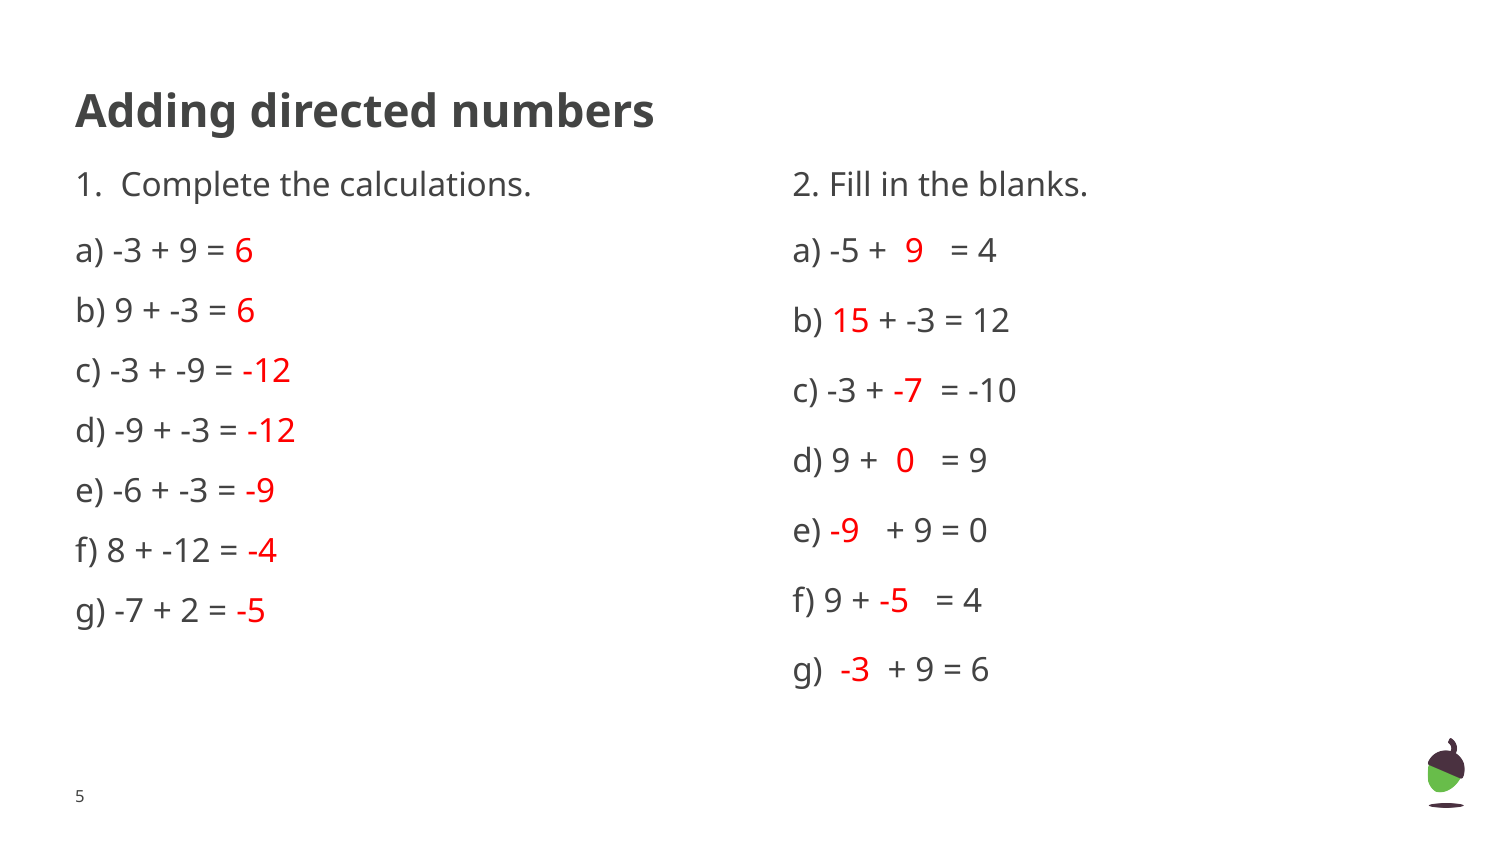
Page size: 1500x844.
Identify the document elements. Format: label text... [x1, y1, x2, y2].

picture [1427, 738, 1465, 808]
list 1. Complete the calculations. a) -3 + 9 = 6 b) 9 + -3 = 6 c) -3 + -9 = -12 d) -9 + -3 = -12 e) -6 + -3 = -9 f) 8 + -12 = -4 g) -7 + 2 = -5 [75, 151, 714, 816]
title Adding directed numbers [75, 73, 1181, 152]
slide_number ‹#› [75, 786, 194, 816]
text_box 2. Fill in the blanks. a) -5 + 9 = 4 b) 15 + -3 = 12 c) -3 + -7 = -10 d) 9 + 0 = 9 e) -9 + 9 = 0 f) 9 + -5 = 4 g) -3 + 9 = 6 [792, 151, 1419, 804]
